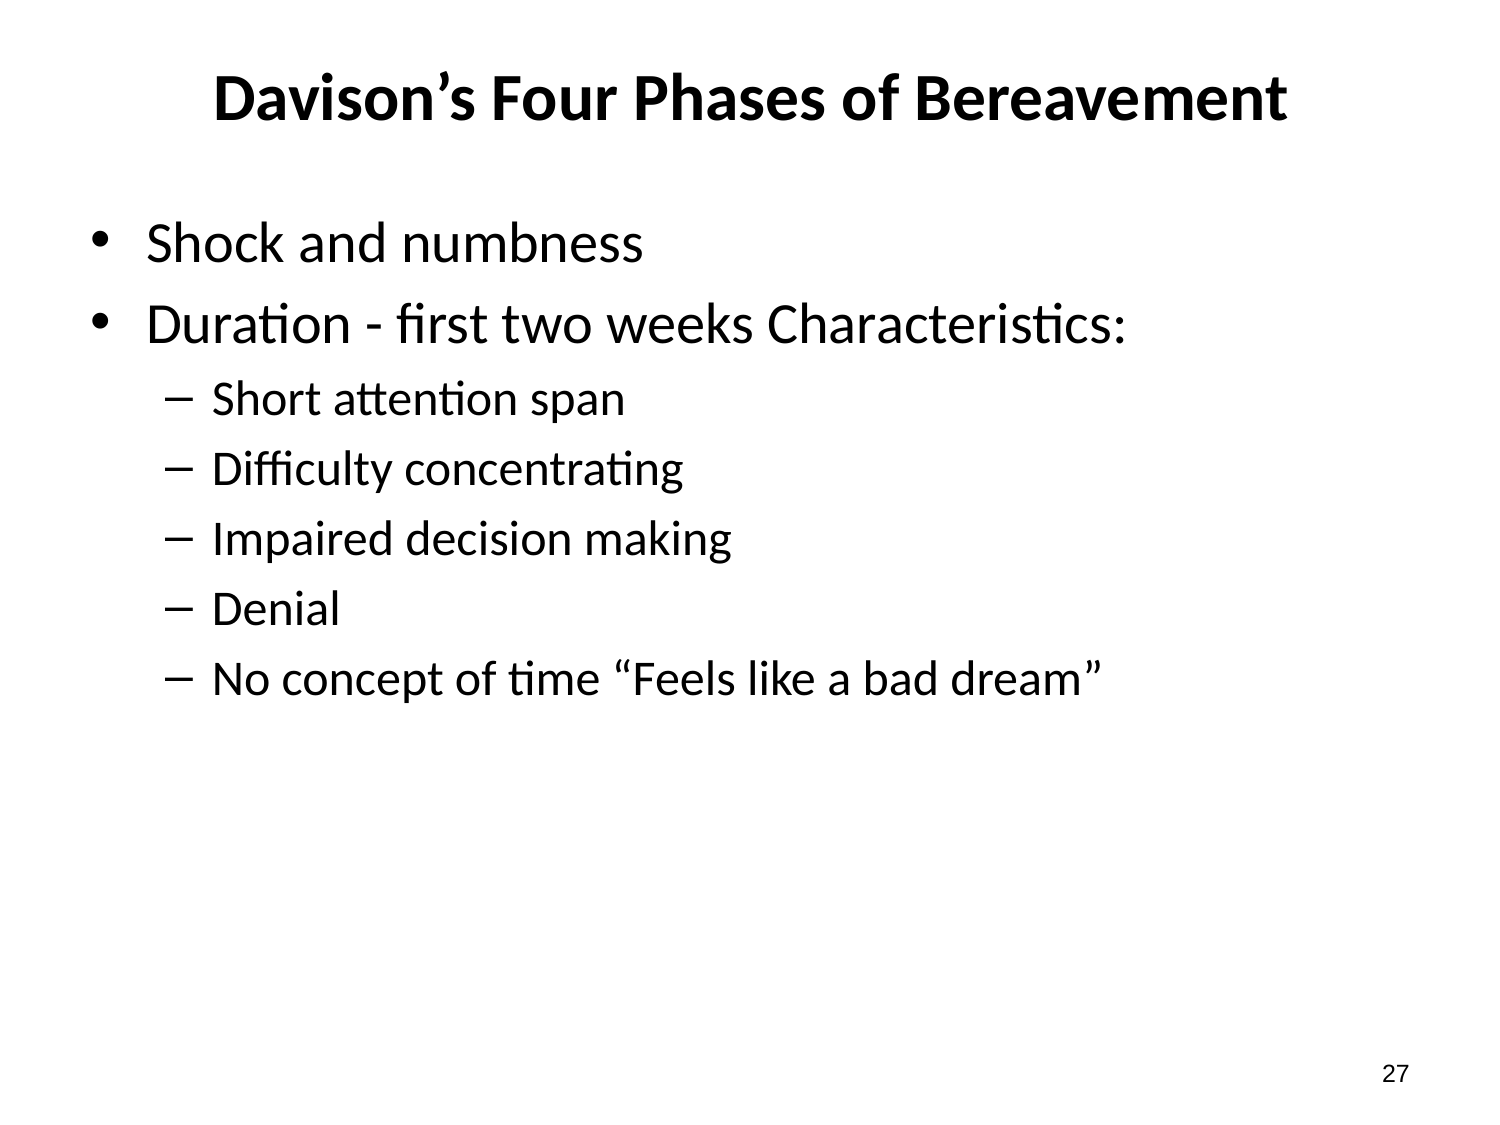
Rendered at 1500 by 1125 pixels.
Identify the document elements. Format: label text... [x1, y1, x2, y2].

slide_number 26 [1074, 1042, 1425, 1103]
list Shock and numbness Duration - first two weeks Characteristics: Short attention span Difficulty concentrating Impaired decision making Denial No concept of time “Feels like a bad dream” [75, 196, 1425, 1024]
title Davison’s Four Phases of Bereavement [76, 19, 1427, 169]
